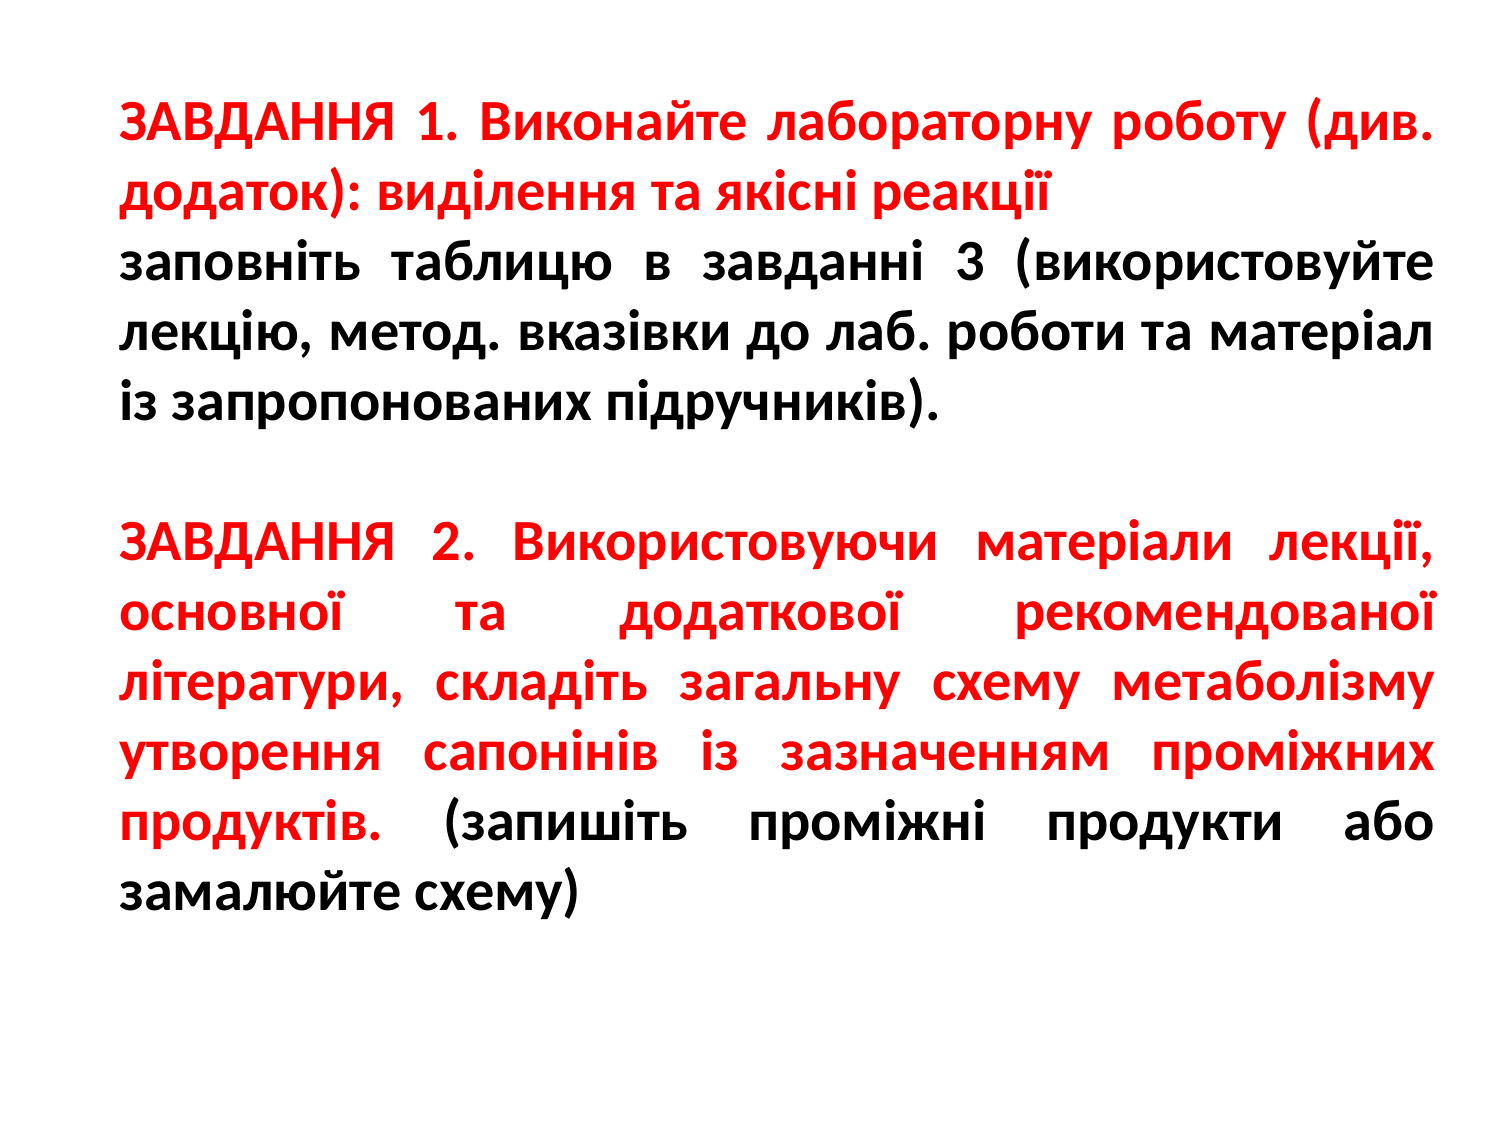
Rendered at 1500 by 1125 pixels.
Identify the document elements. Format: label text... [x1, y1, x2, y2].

text_box ЗАВДАННЯ 1. Виконайте лабораторну роботу (див. додаток): виділення та якісні реакції заповніть таблицю в завданні 3 (використовуйте лекцію, метод. вказівки до лаб. роботи та матеріал із запропонованих підручників). ЗАВДАННЯ 2. Використовуючи матеріали лекції, основної та додаткової рекомендованої літератури, складіть загальну схему метаболізму утворення сапонінів із зазначенням проміжних продуктів. (запишіть проміжні продукти або замалюйте схему) [104, 75, 1450, 930]
